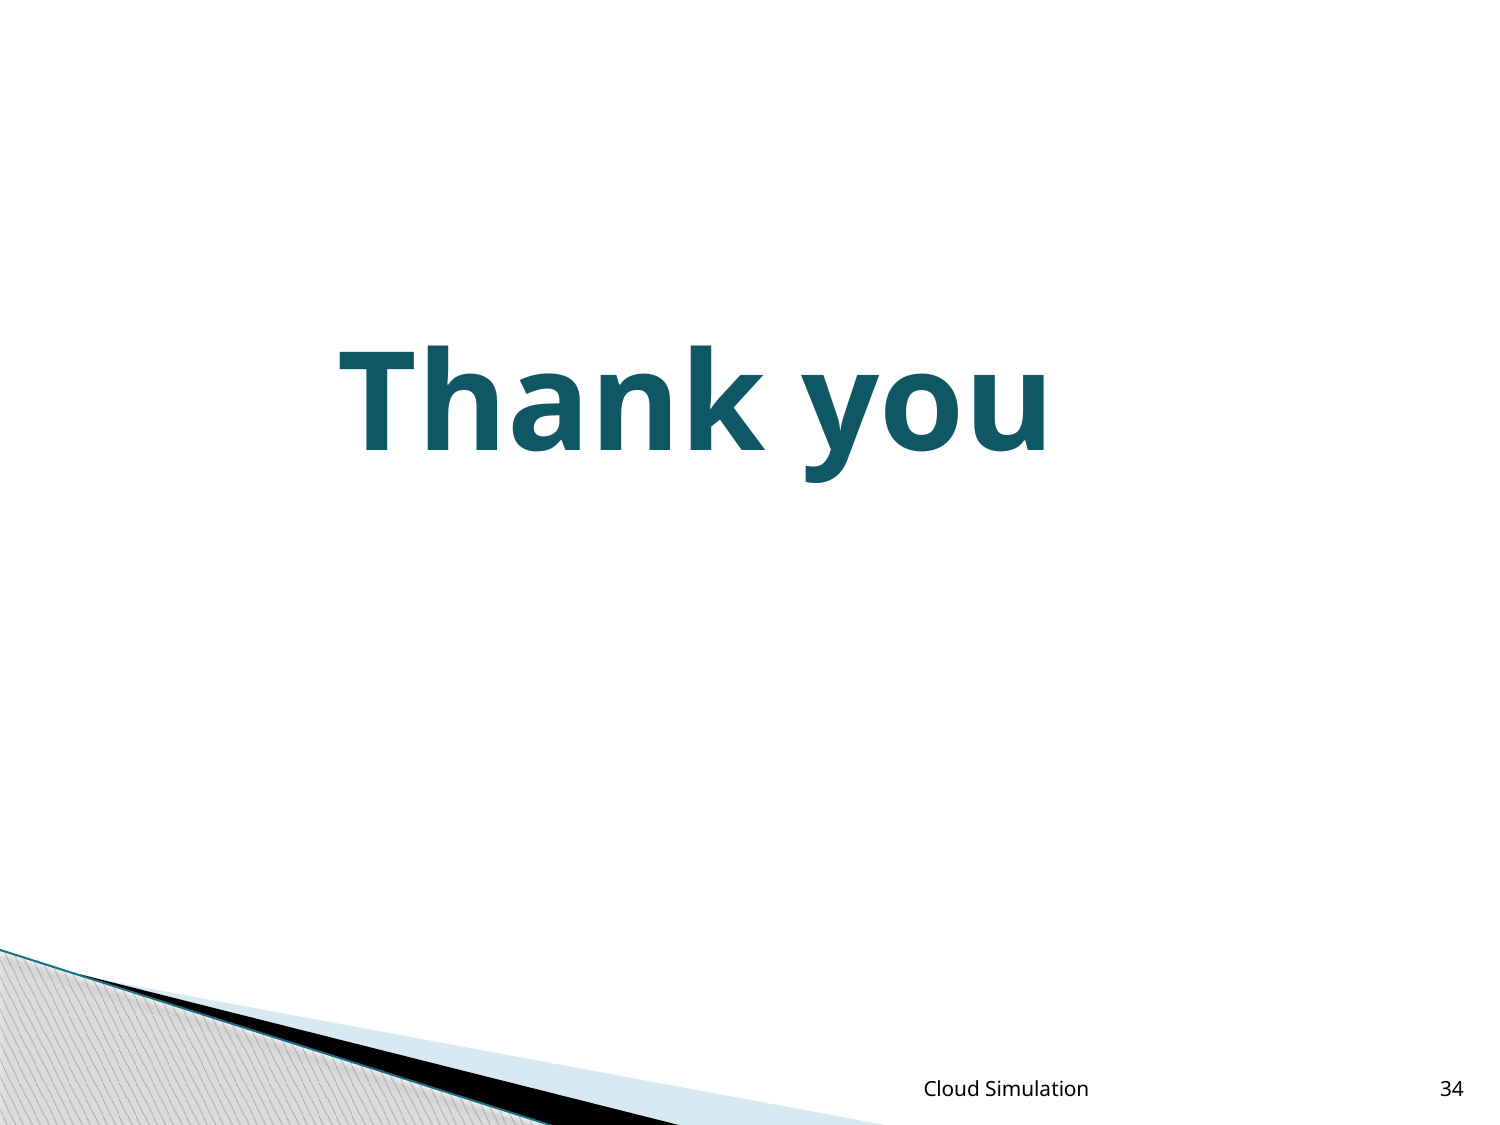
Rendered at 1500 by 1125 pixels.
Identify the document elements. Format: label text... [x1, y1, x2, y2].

list Thank you [12, 305, 1363, 688]
slide_number 34 [1418, 1051, 1479, 1112]
footer Cloud Simulation [718, 1051, 1105, 1112]
